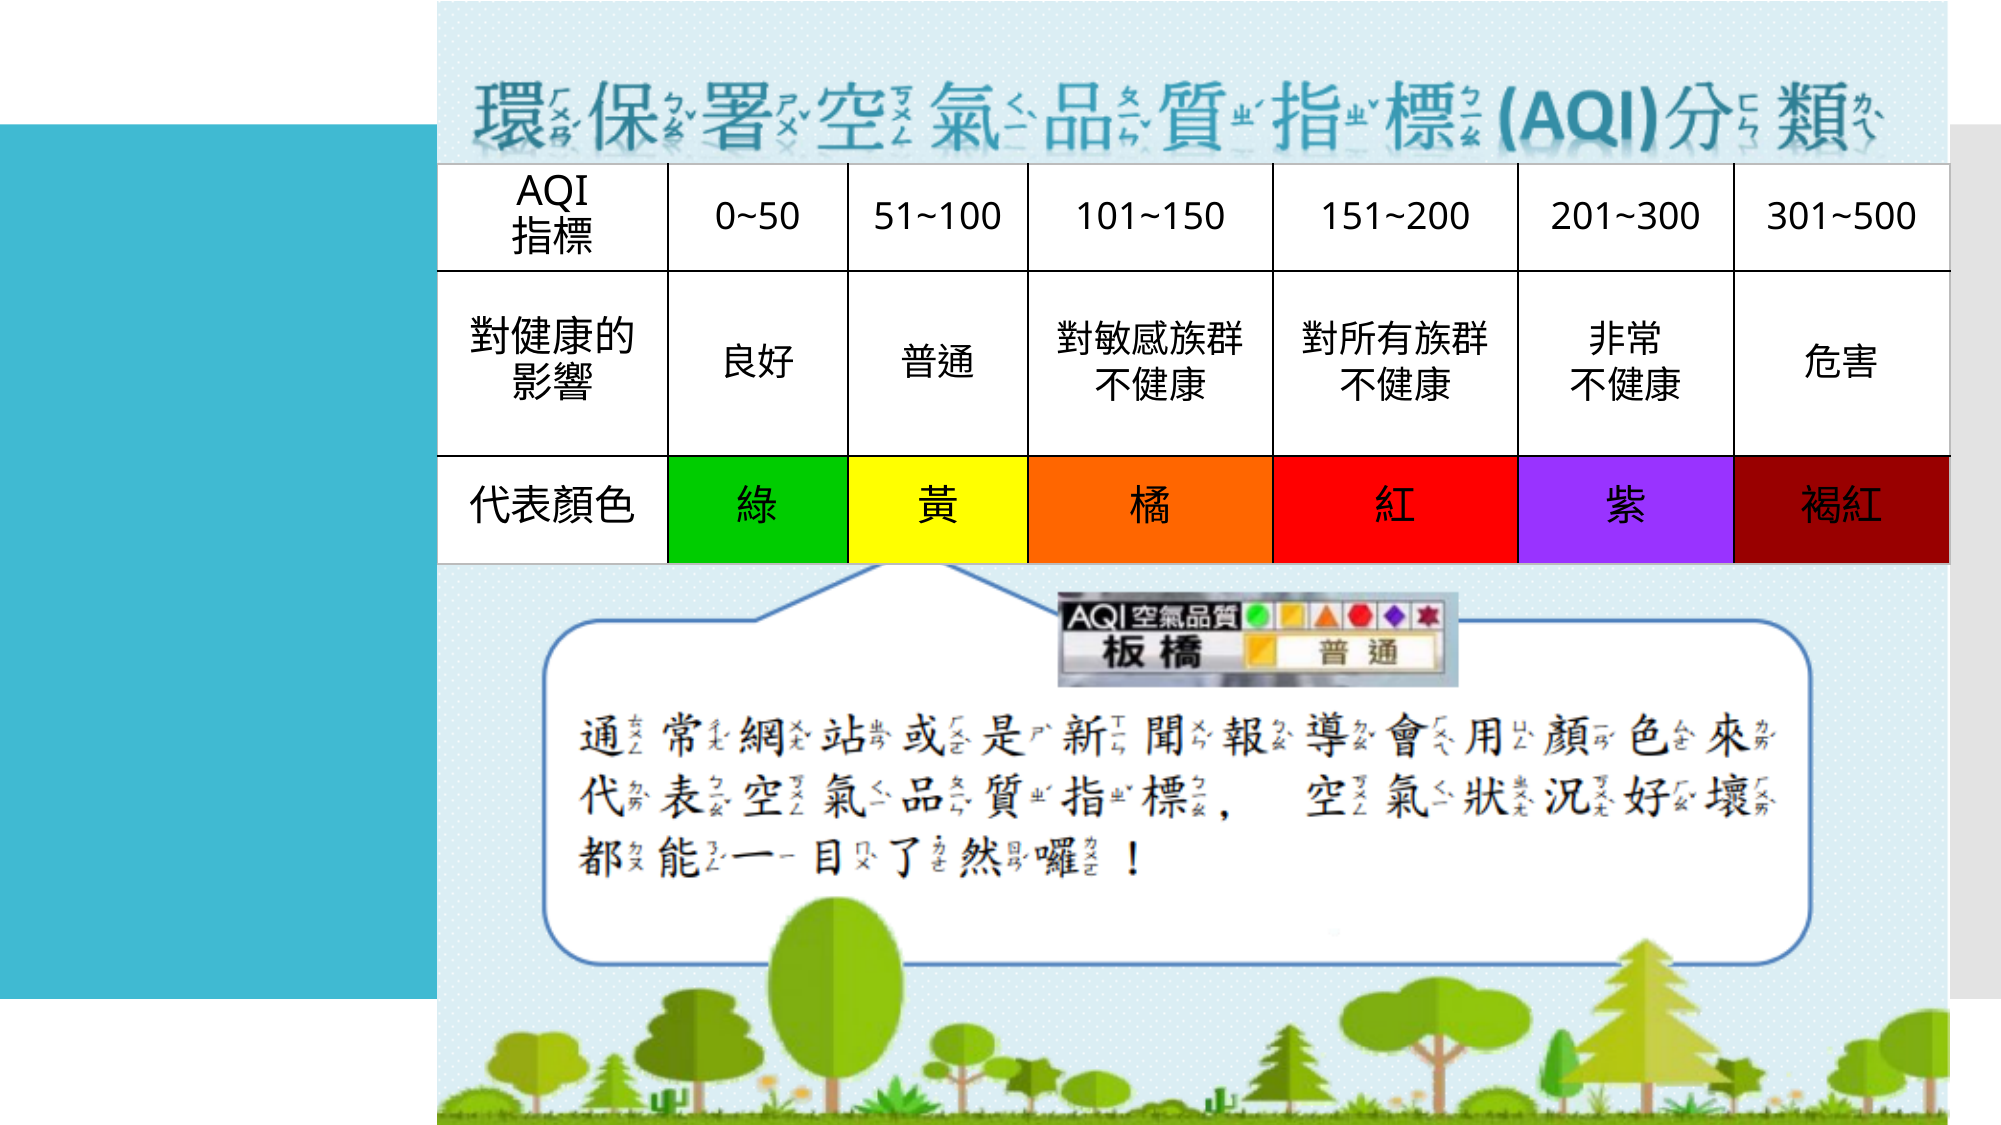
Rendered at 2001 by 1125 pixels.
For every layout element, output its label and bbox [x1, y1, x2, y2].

picture [437, 1, 1951, 1125]
